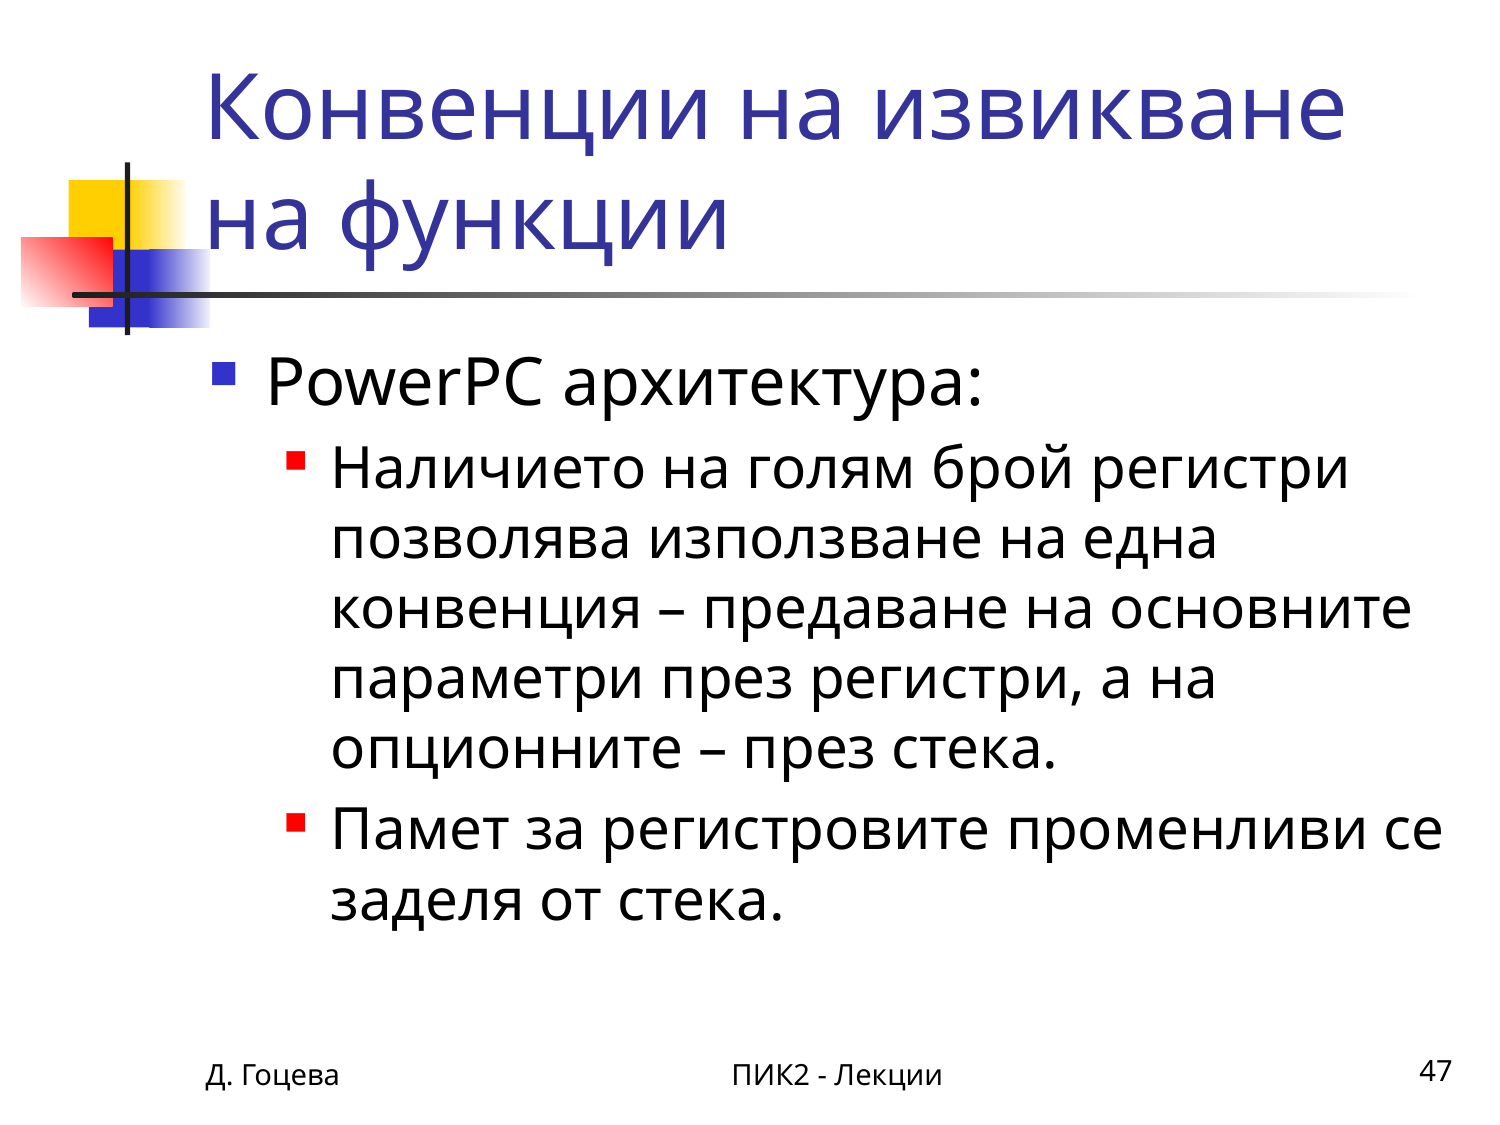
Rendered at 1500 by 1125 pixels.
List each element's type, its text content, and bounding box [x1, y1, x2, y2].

footer ПИК2 - Лекции [600, 1024, 1075, 1100]
list PowerPC архитектура: Наличието на голям брой регистри позволява използване на една конвенция – предаване на основните параметри през регистри, а на опционните – през стека. Памет за регистровите променливи се заделя от стека. [193, 331, 1469, 1006]
slide_number 47 [1155, 1024, 1468, 1100]
title Конвенции на извикване на функции [188, 35, 1468, 275]
slide_number Д. Гоцева [190, 1024, 504, 1100]
